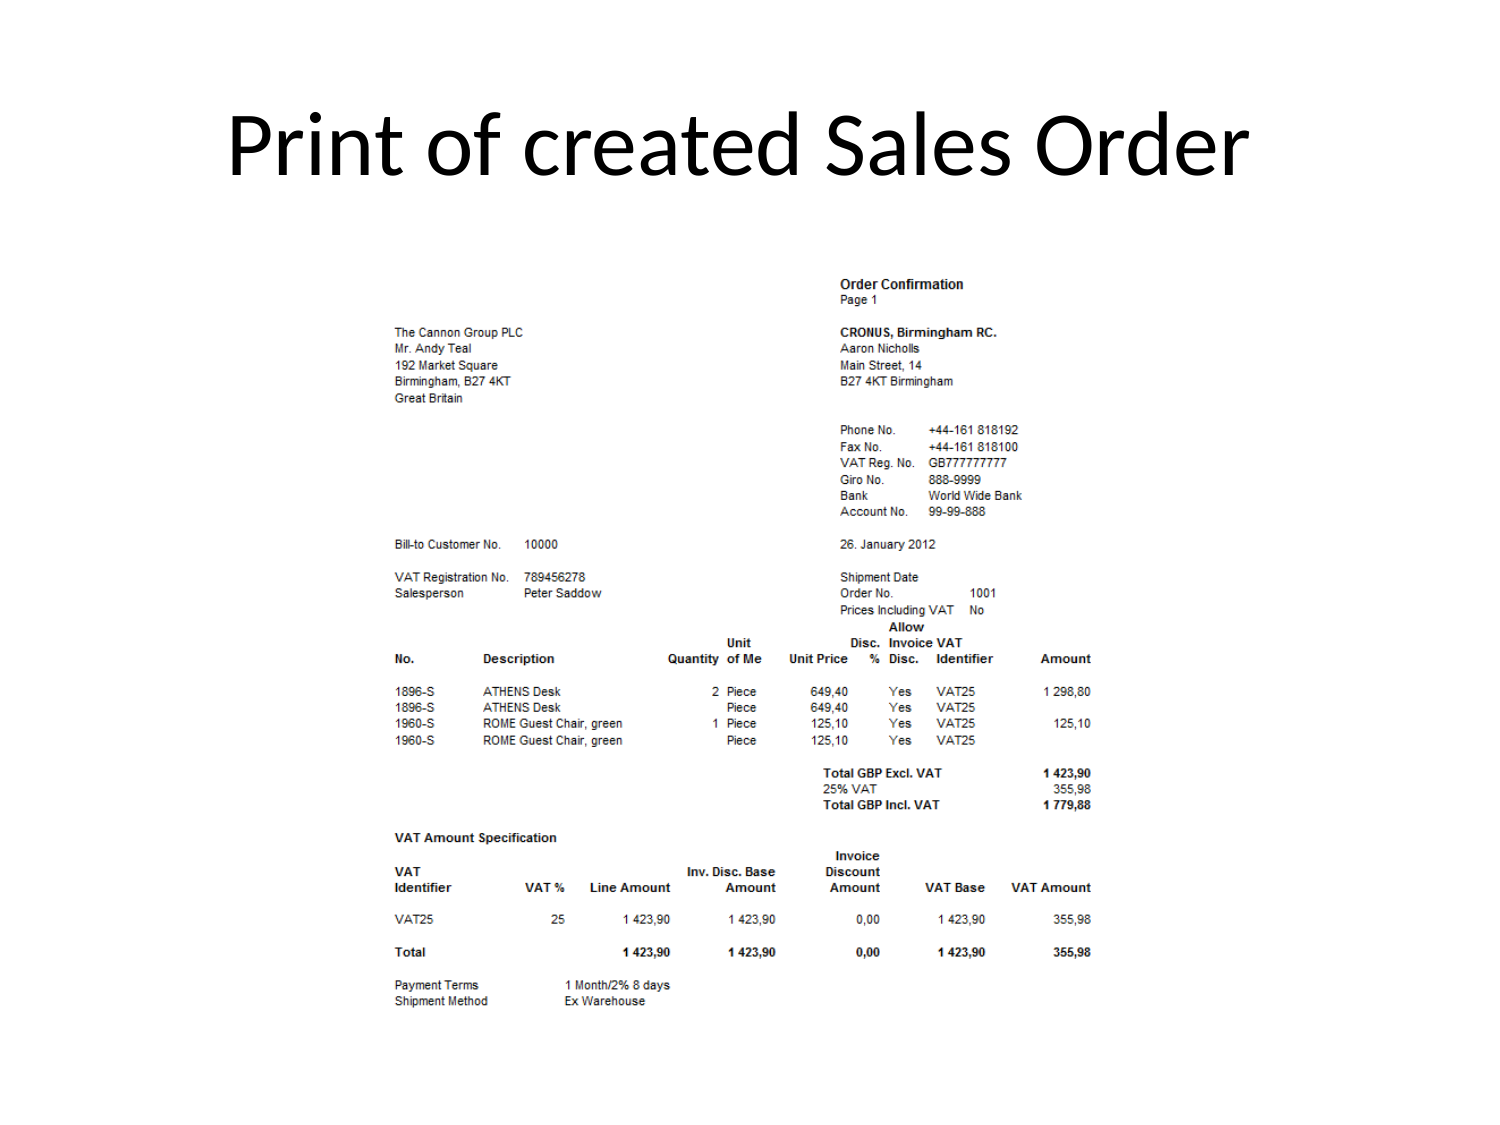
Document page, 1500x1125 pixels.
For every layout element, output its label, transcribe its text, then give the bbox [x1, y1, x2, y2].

title Print of created Sales Order [75, 45, 1425, 233]
picture [371, 219, 1135, 1045]
